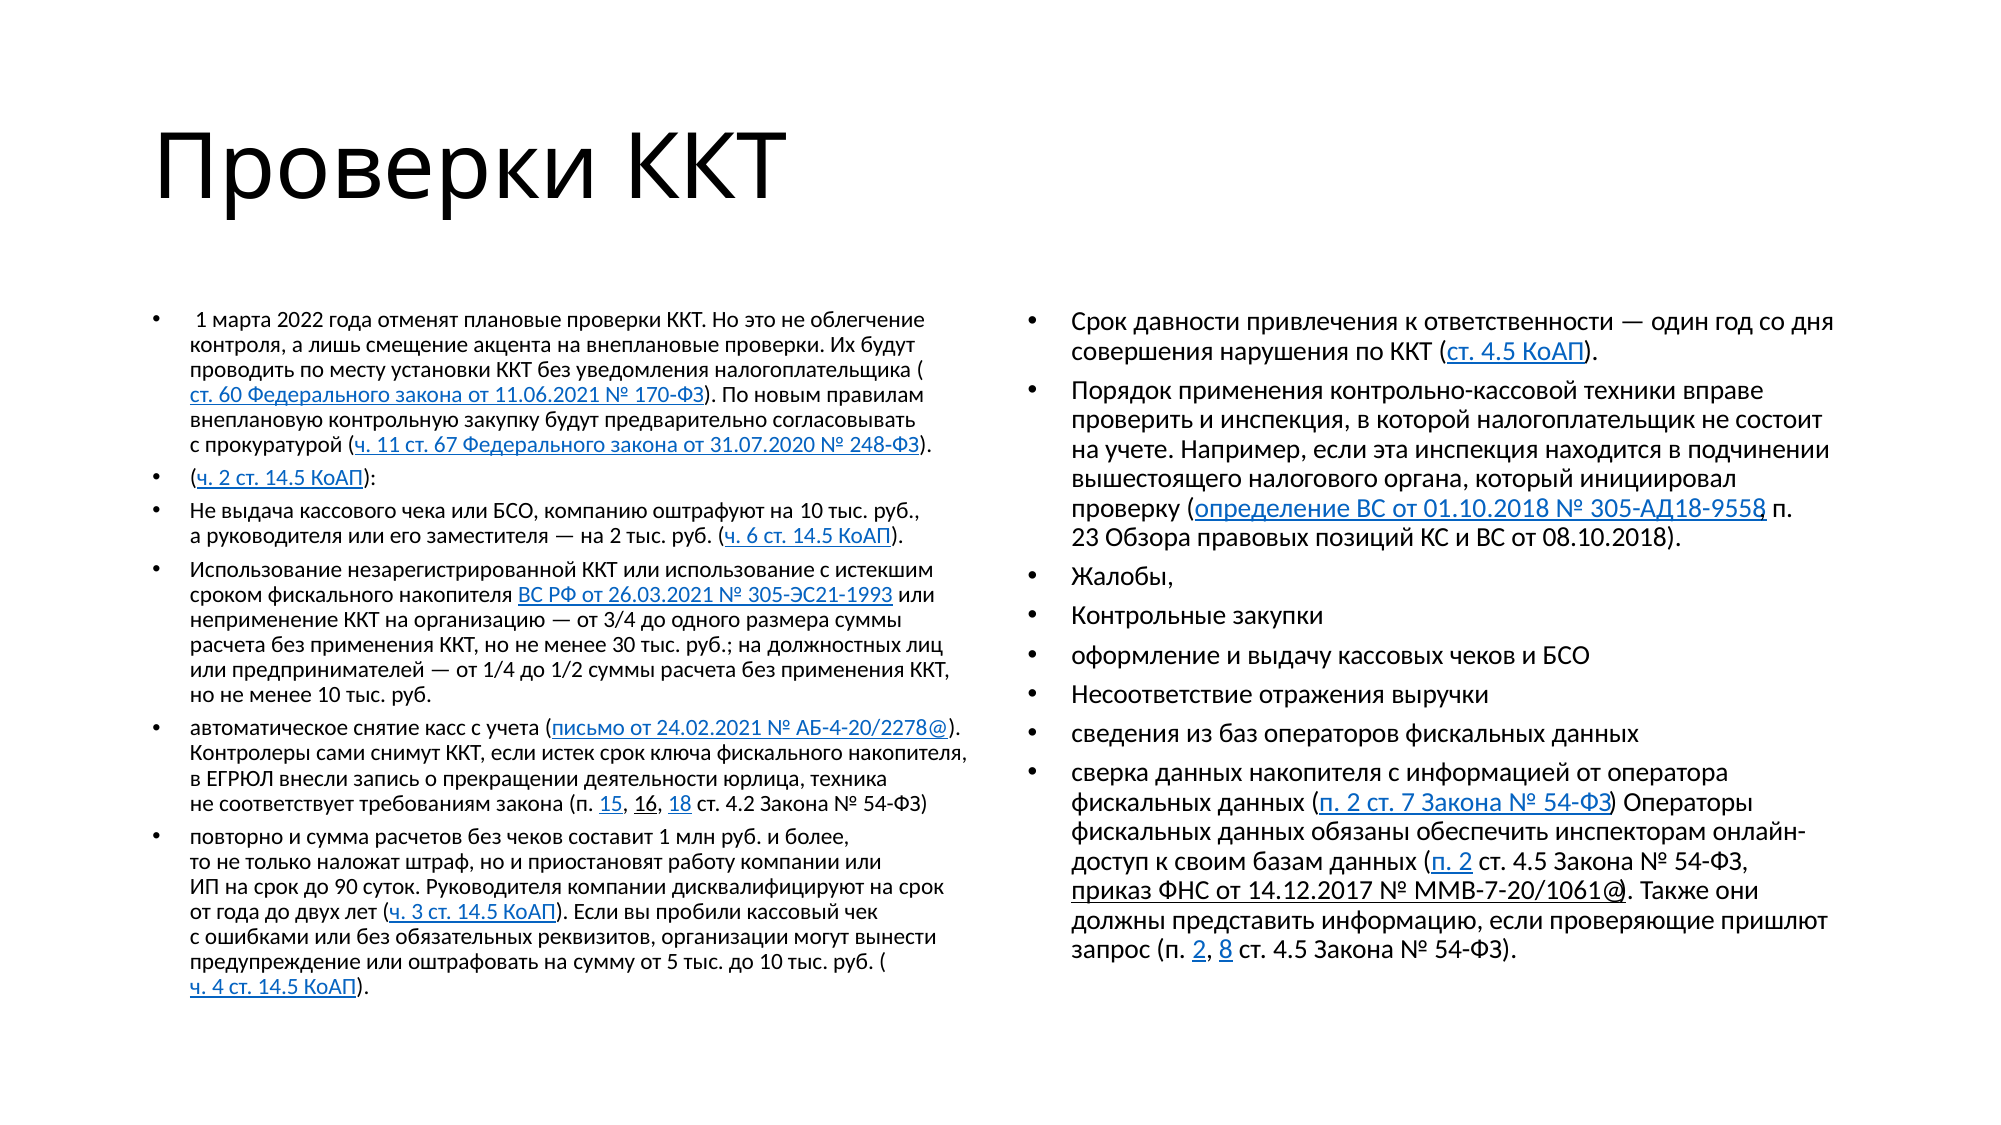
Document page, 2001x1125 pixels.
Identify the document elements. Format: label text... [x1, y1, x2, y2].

list Срок давности привлечения к ответственности — один год со дня совершения нарушения по ККТ (ст. 4.5 КоАП). Порядок применения контрольно-кассовой техники вправе проверить и инспекция, в которой налогоплательщик не состоит на учете. Например, если эта инспекция находится в подчинении вышестоящего налогового органа, который инициировал проверку (определение ВС от 01.10.2018 № 305-АД18-9558, п. 23 Обзора правовых позиций КС и ВС от 08.10.2018). Жалобы, Контрольные закупки оформление и выдачу кассовых чеков и БСО Несоответствие отражения выручки сведения из баз операторов фискальных данных сверка данных накопителя с информацией от оператора фискальных данных (п. 2 ст. 7 Закона № 54-ФЗ) Операторы фискальных данных обязаны обеспечить инспекторам онлайн-доступ к своим базам данных (п. 2 ст. 4.5 Закона № 54-ФЗ, приказ ФНС от 14.12.2017 № ММВ-7-20/1061@). Также они должны представить информацию, если проверяющие пришлют запрос (п. 2, 8 ст. 4.5 Закона № 54-ФЗ). [1012, 299, 1863, 1014]
title Проверки ККТ [137, 59, 1863, 278]
list 1 марта 2022 года отменят плановые проверки ККТ. Но это не облегчение контроля, а лишь смещение акцента на внеплановые проверки. Их будут проводить по месту установки ККТ без уведомления налогоплательщика (ст. 60 Федерального закона от 11.06.2021 № 170‑ФЗ). По новым правилам внеплановую контрольную закупку будут предварительно согласовывать с прокуратурой (ч. 11 ст. 67 Федерального закона от 31.07.2020 № 248‑ФЗ). (ч. 2 ст. 14.5 КоАП): Не выдача кассового чека или БСО, компанию оштрафуют на 10 тыс. руб., а руководителя или его заместителя — на 2 тыс. руб. (ч. 6 ст. 14.5 КоАП). Использование незарегистрированной ККТ или использование с истекшим сроком фискального накопителя ВС РФ от 26.03.2021 № 305-ЭС21-1993 или неприменение ККТ на организацию — от 3/4 до одного размера суммы расчета без применения ККТ, но не менее 30 тыс. руб.; на должностных лиц или предпринимателей — от 1/4 до 1/2 суммы расчета без применения ККТ, но не менее 10 тыс. руб. автоматическое снятие касс с учета (письмо от 24.02.2021 № АБ-4-20/2278@). Контролеры сами снимут ККТ, если истек срок ключа фискального накопителя, в ЕГРЮЛ внесли запись о прекращении деятельности юрлица, техника не соответствует требованиям закона (п. 15, 16, 18 ст. 4.2 Закона № 54-ФЗ) повторно и сумма расчетов без чеков составит 1 млн руб. и более, то не только наложат штраф, но и приостановят работу компании или ИП на срок до 90 суток. Руководителя компании дисквалифицируют на срок от года до двух лет (ч. 3 ст. 14.5 КоАП). Если вы пробили кассовый чек с ошибками или без обязательных реквизитов, организации могут вынести предупреждение или оштрафовать на сумму от 5 тыс. до 10 тыс. руб. (ч. 4 ст. 14.5 КоАП). [137, 299, 988, 1014]
